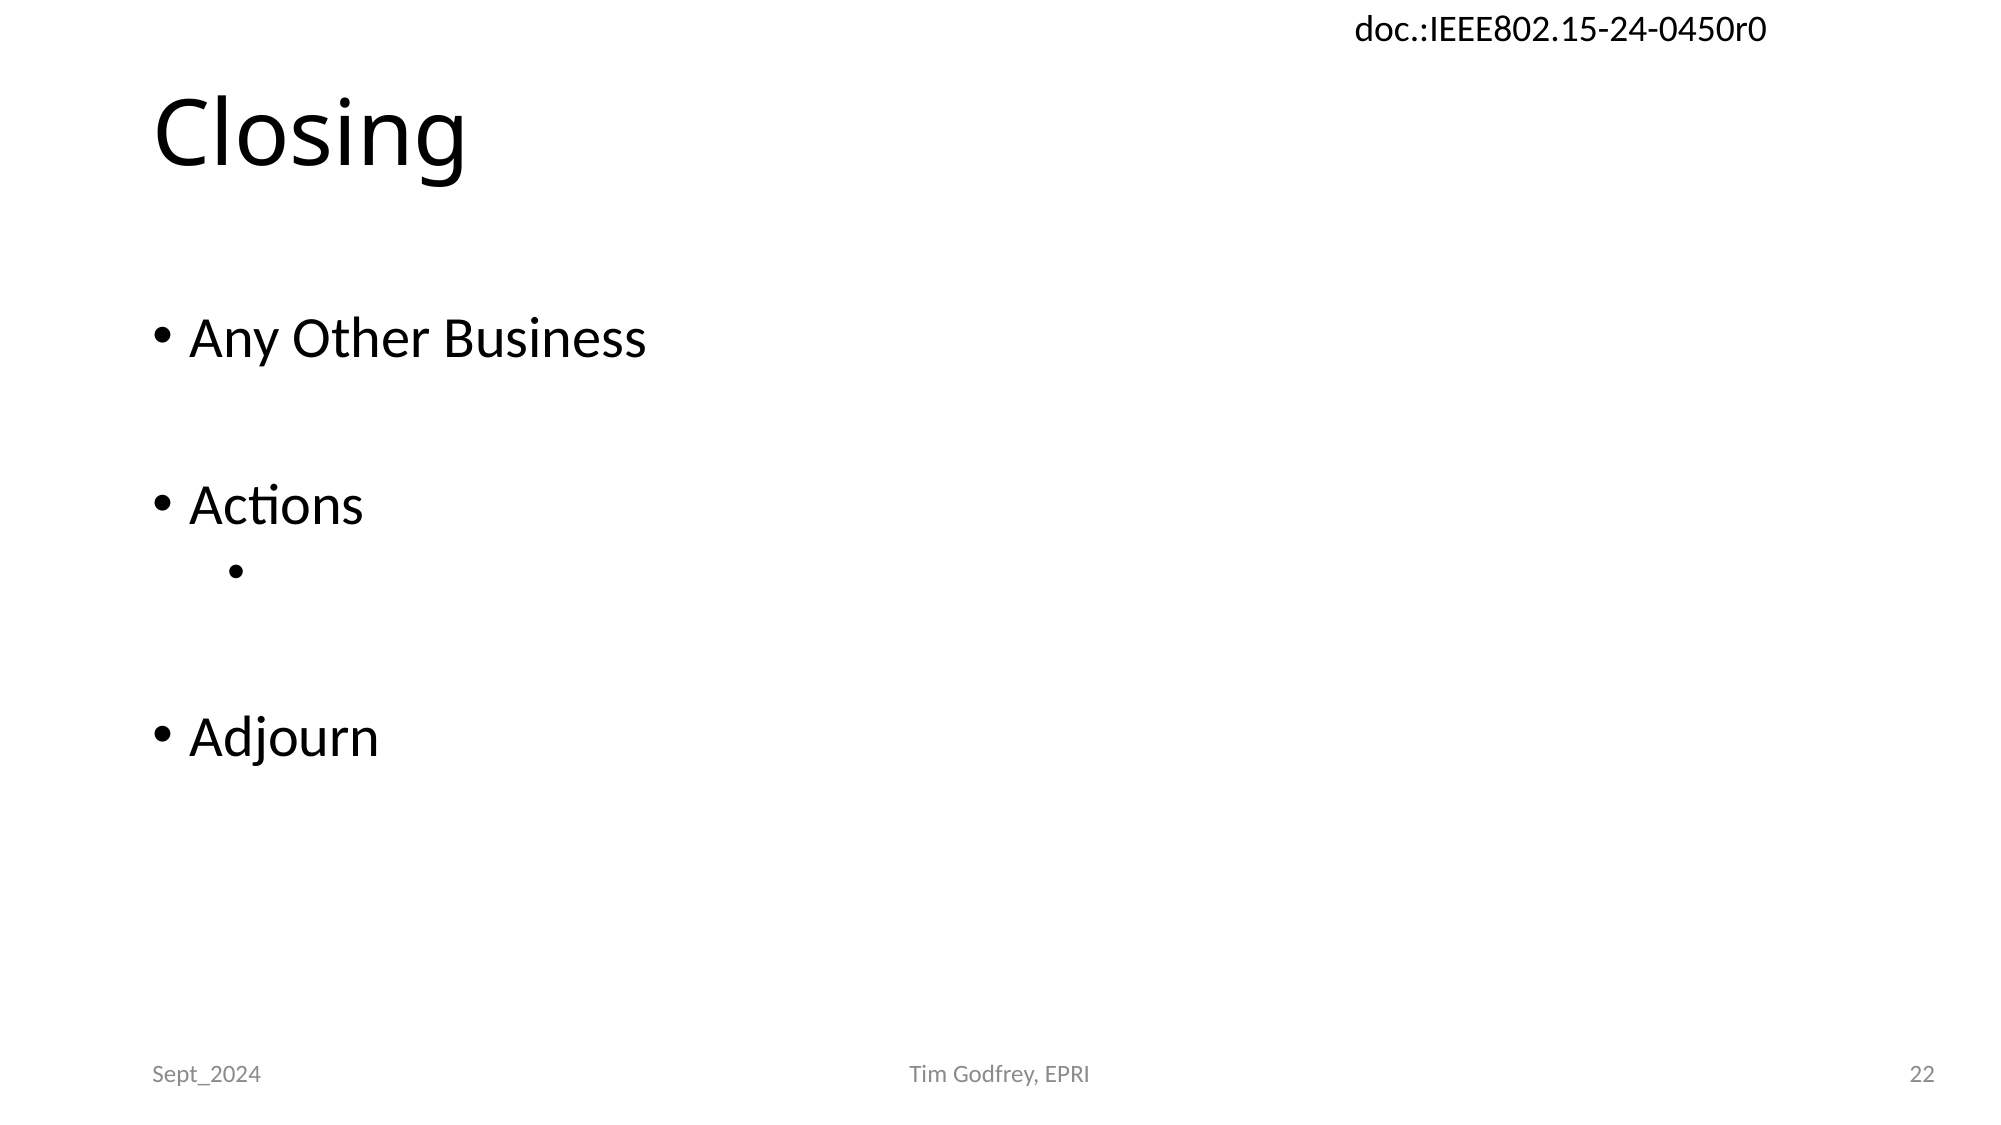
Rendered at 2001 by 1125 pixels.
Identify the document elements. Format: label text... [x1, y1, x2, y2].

title Closing [137, 59, 1863, 213]
slide_number Sept_2024 [137, 1042, 588, 1103]
slide_number 22 [1462, 1042, 1950, 1103]
list Any Other Business Actions Adjourn [137, 299, 1863, 1014]
footer Tim Godfrey, EPRI [662, 1042, 1338, 1103]
